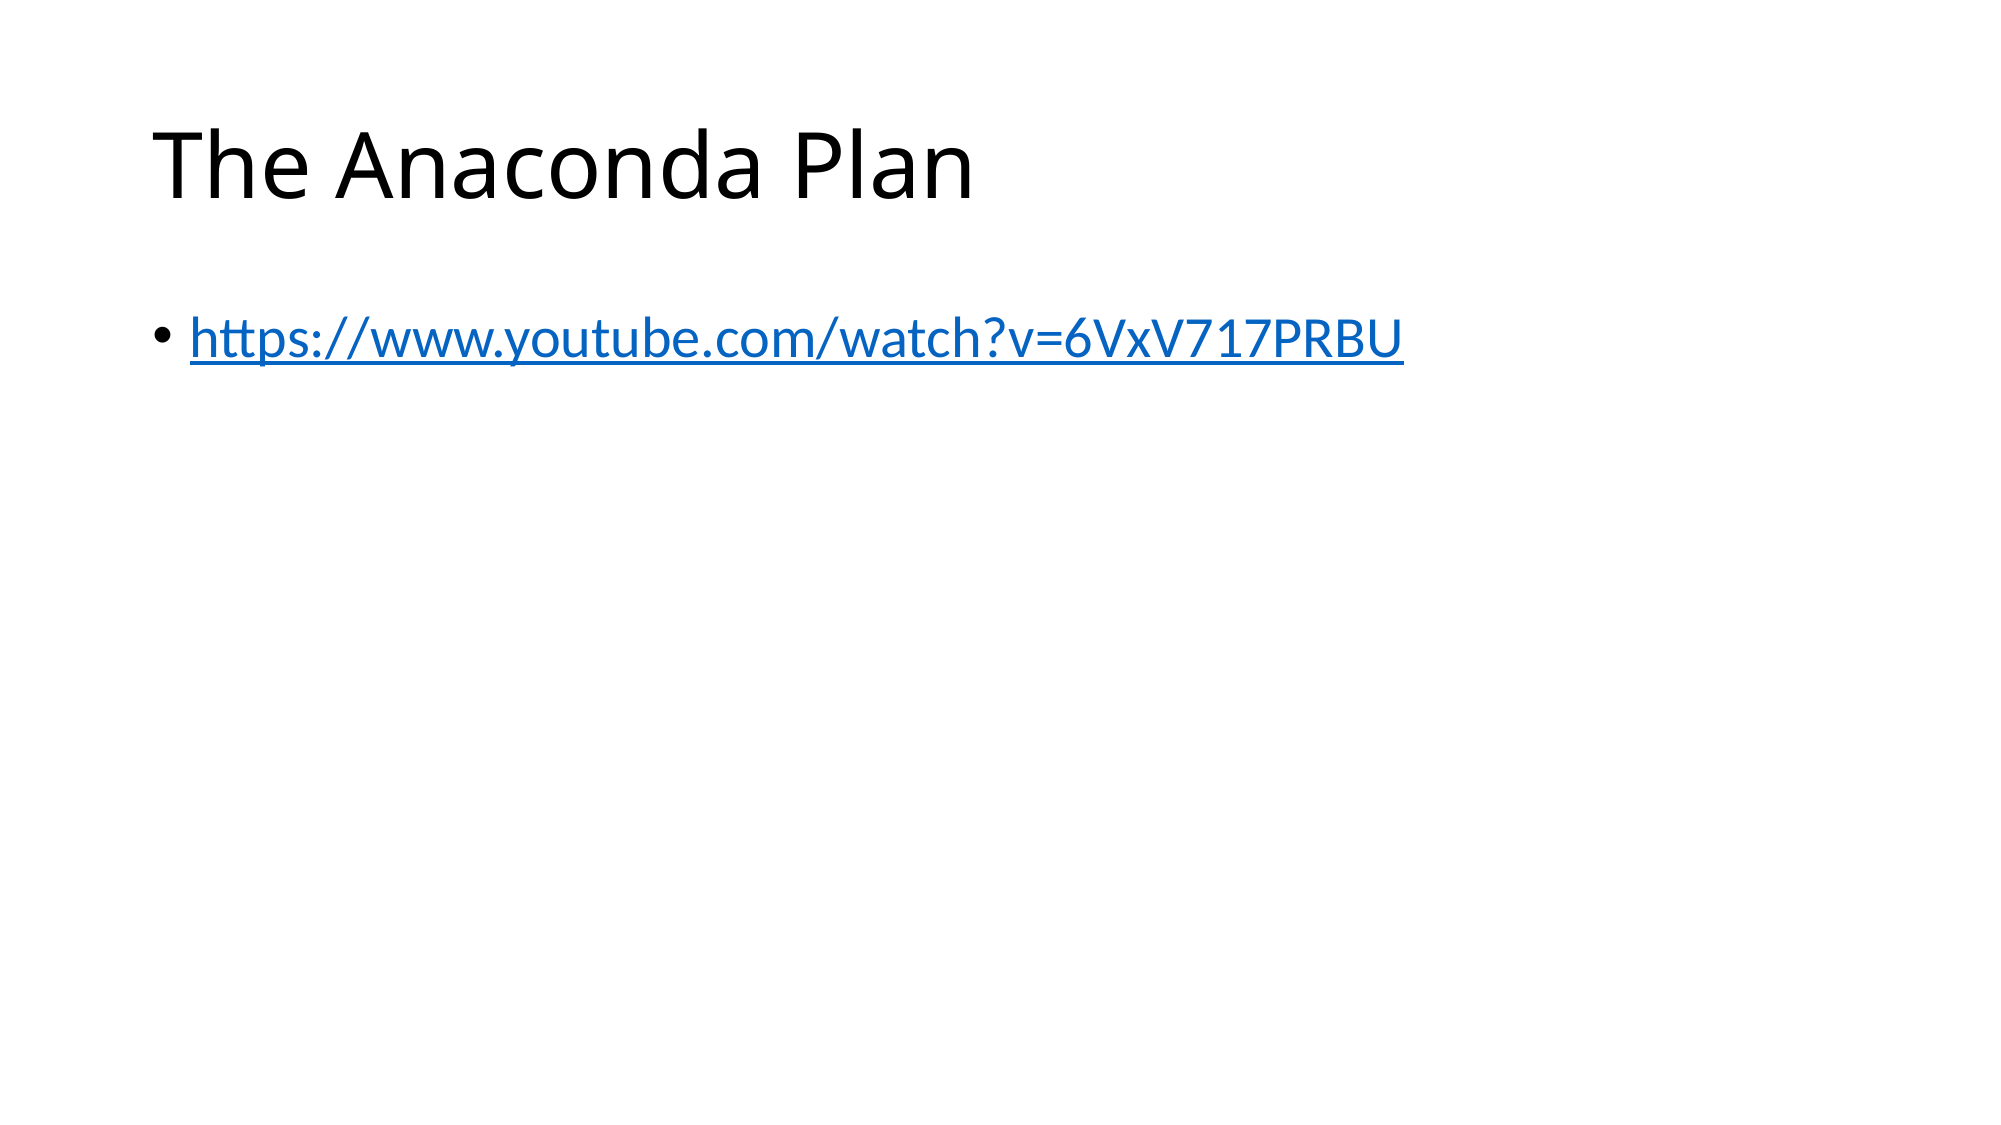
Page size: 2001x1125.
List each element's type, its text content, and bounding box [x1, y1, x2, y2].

list https://www.youtube.com/watch?v=6VxV717PRBU [137, 299, 1863, 1014]
title The Anaconda Plan [137, 59, 1863, 278]
